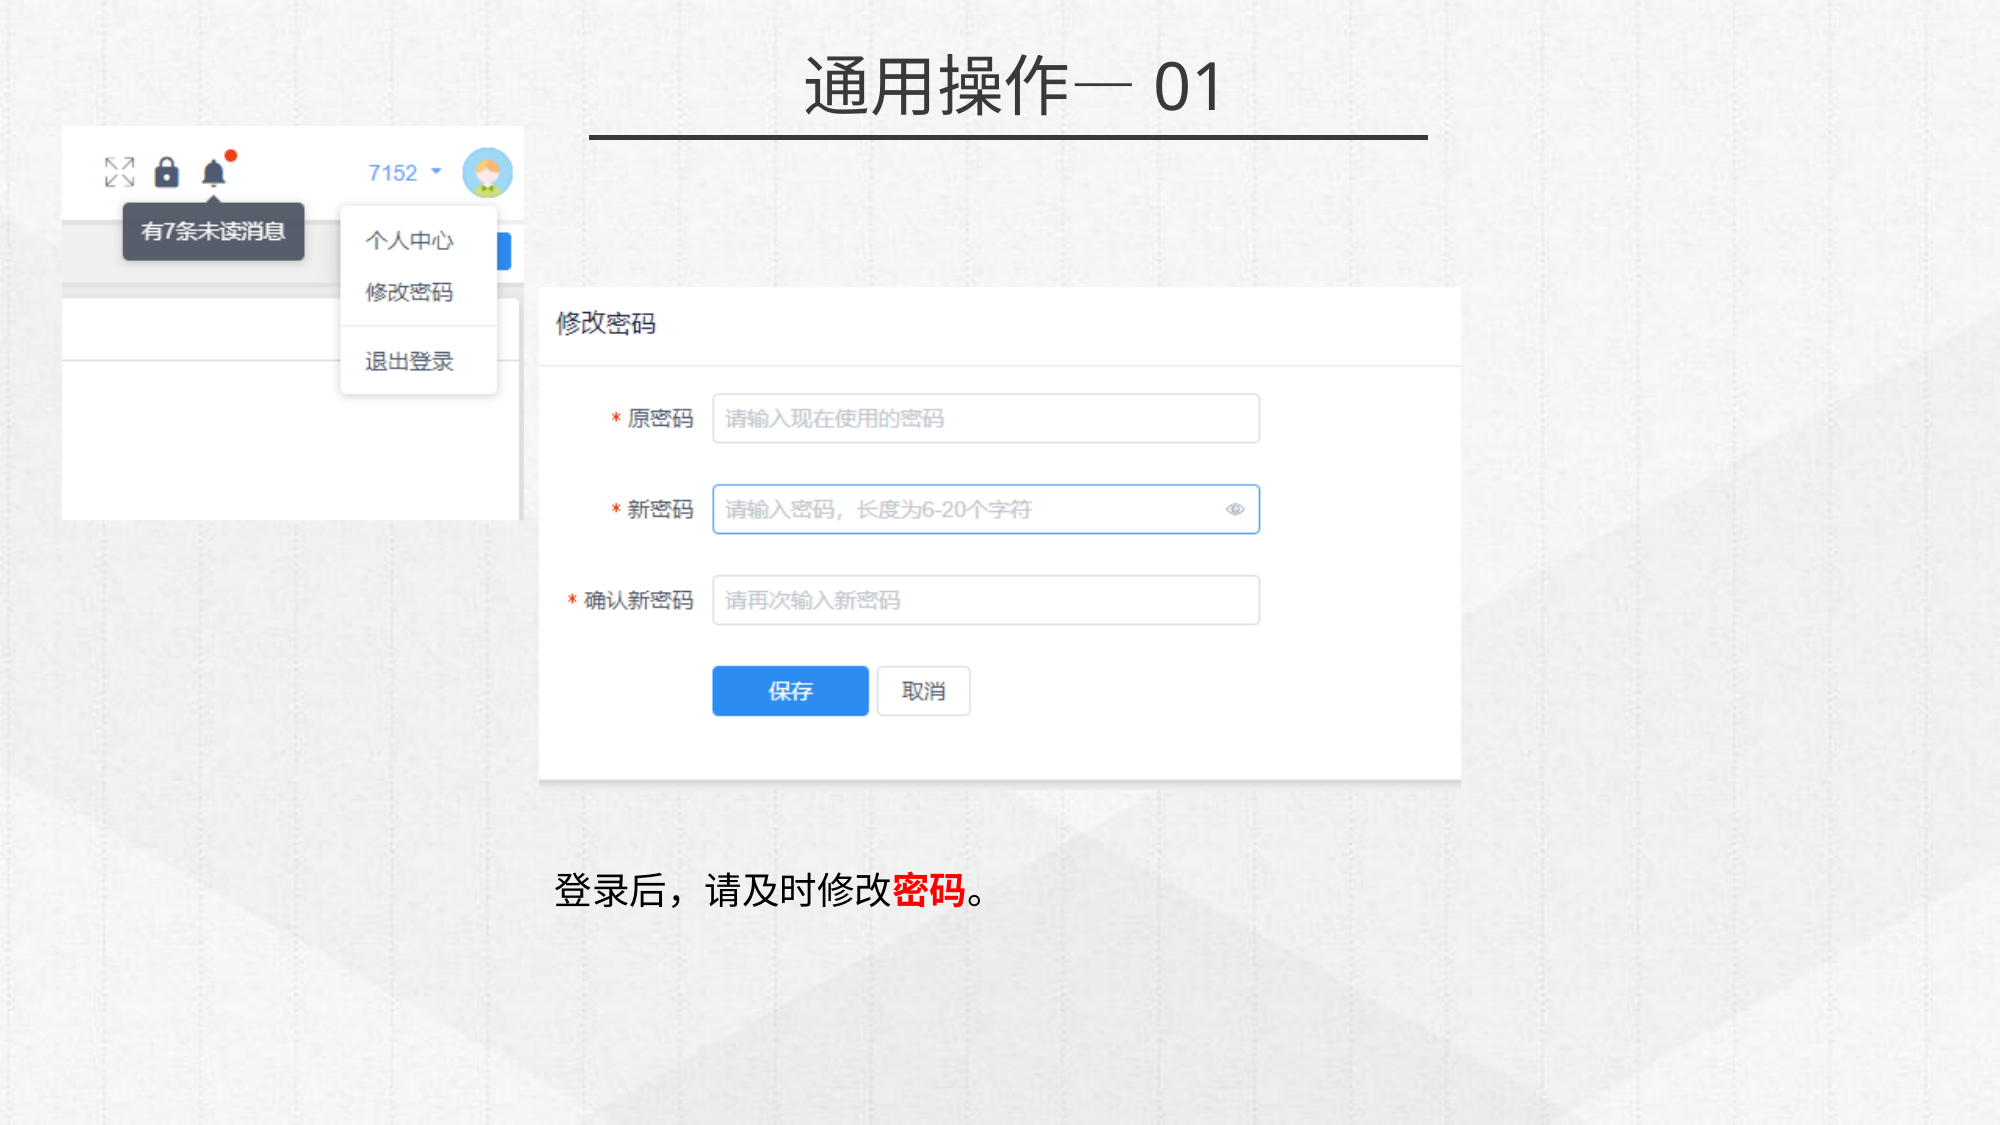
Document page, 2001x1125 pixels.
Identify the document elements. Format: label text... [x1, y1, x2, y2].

picture [0, 0, 2000, 1125]
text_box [561, 36, 1472, 138]
text_box 登录后，请及时修改密码。 [539, 859, 1001, 920]
